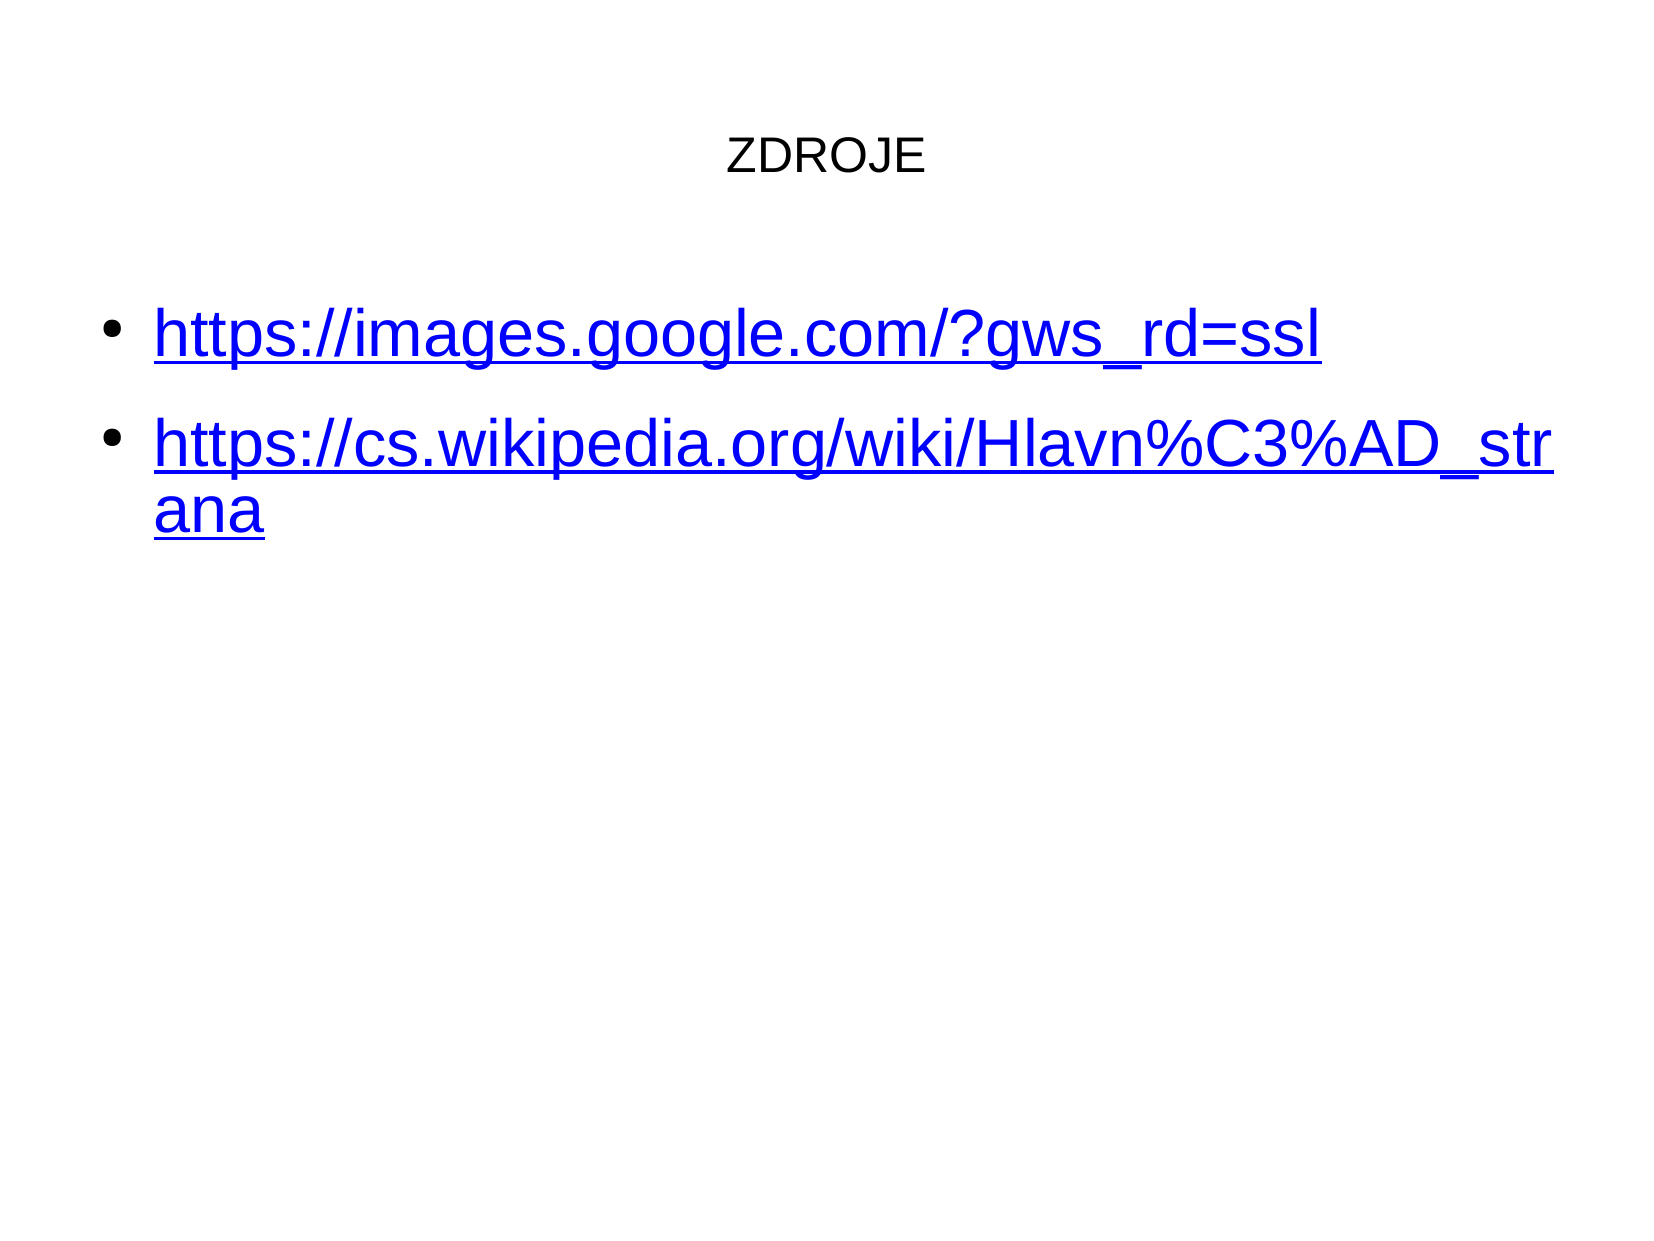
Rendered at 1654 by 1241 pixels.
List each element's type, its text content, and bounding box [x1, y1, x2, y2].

list https://images.google.com/?gws_rd=ssl https://cs.wikipedia.org/wiki/Hlavn%C3%AD_strana [82, 290, 1571, 1109]
title ZDROJE [82, 49, 1571, 257]
